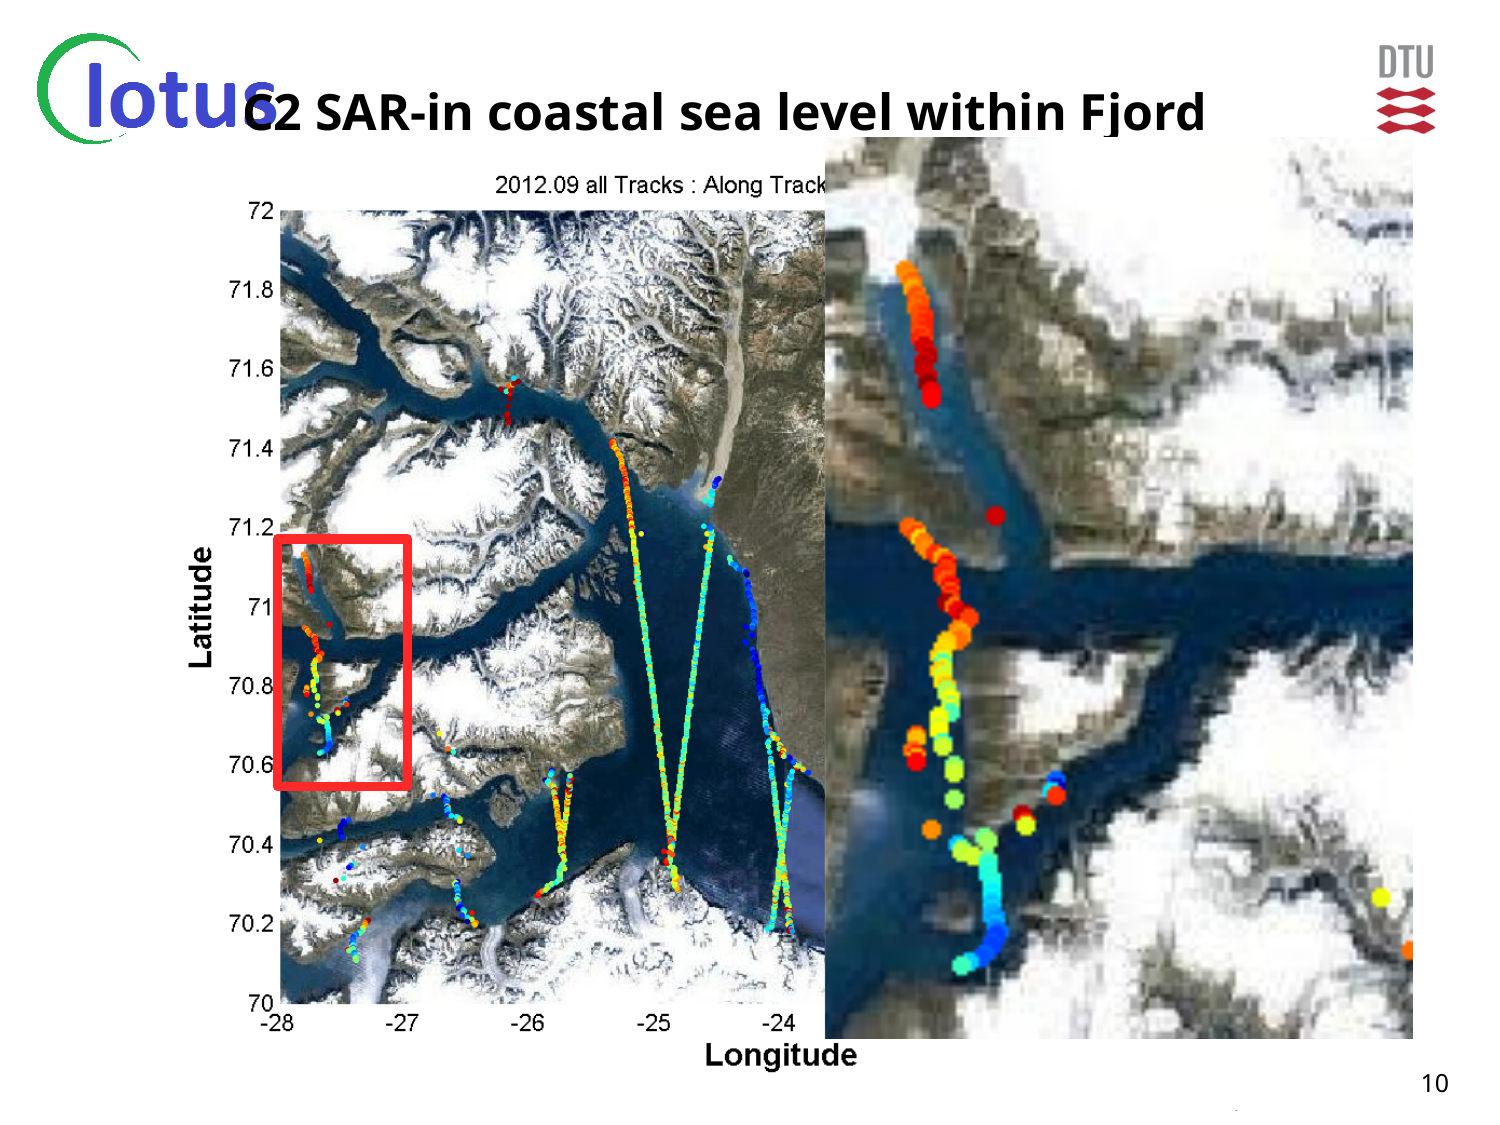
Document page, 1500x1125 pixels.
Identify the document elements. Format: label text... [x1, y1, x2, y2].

title C2 SAR-in coastal sea level within Fjord [242, 0, 1500, 141]
picture [29, 30, 1413, 1110]
